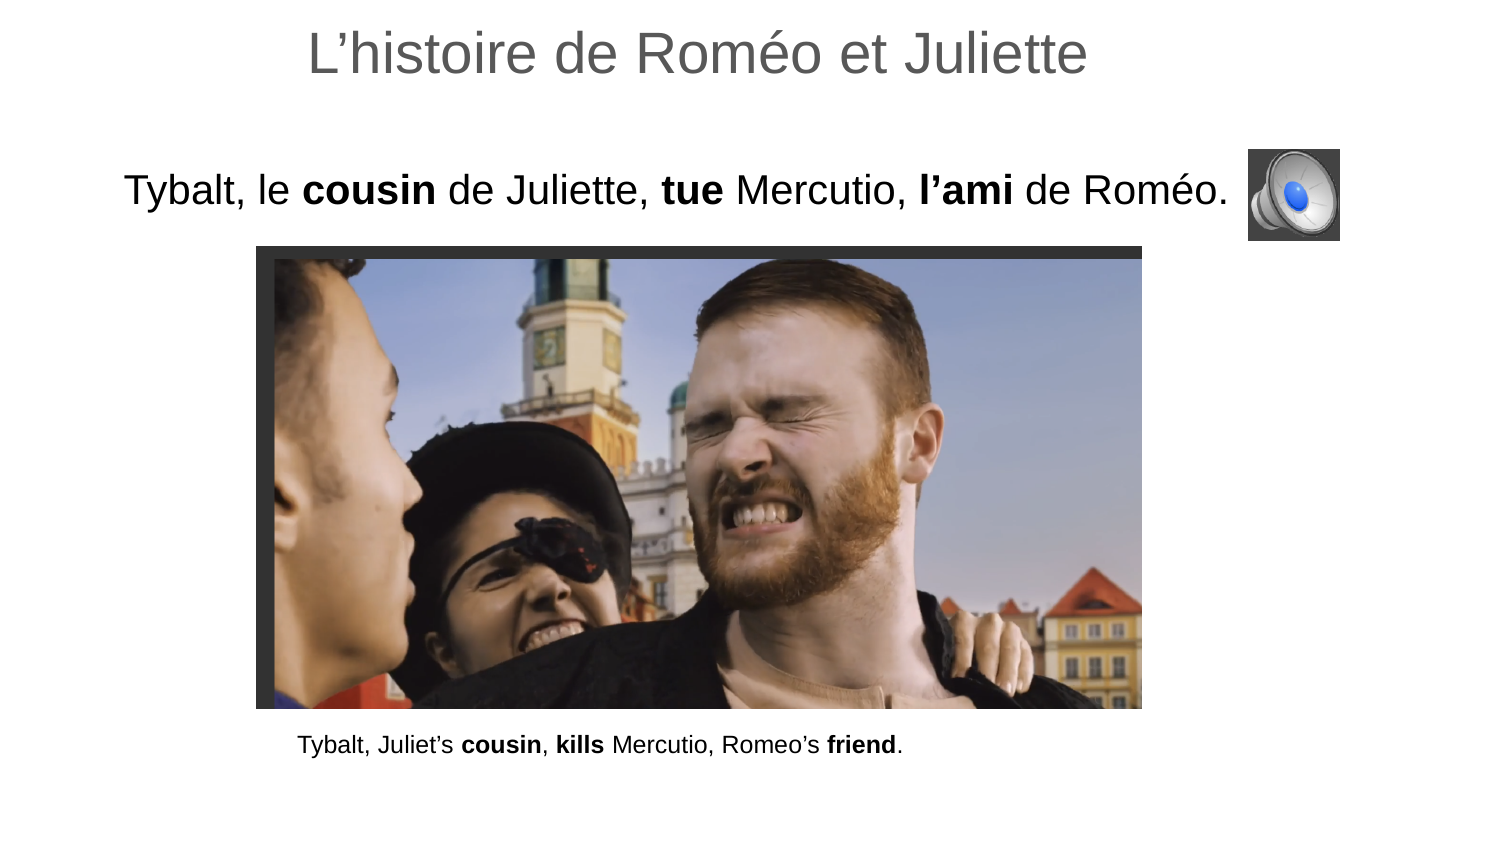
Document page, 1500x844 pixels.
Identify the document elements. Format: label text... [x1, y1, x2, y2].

picture [255, 246, 1142, 709]
picture [1247, 147, 1342, 243]
subtitle L’histoire de Roméo et Juliette [0, 0, 1399, 131]
text_box Tybalt, le cousin de Juliette, tue Mercutio, l’ami de Roméo. [108, 140, 1373, 228]
text_box Tybalt, Juliet’s cousin, kills Mercutio, Romeo’s friend. [282, 708, 1218, 774]
